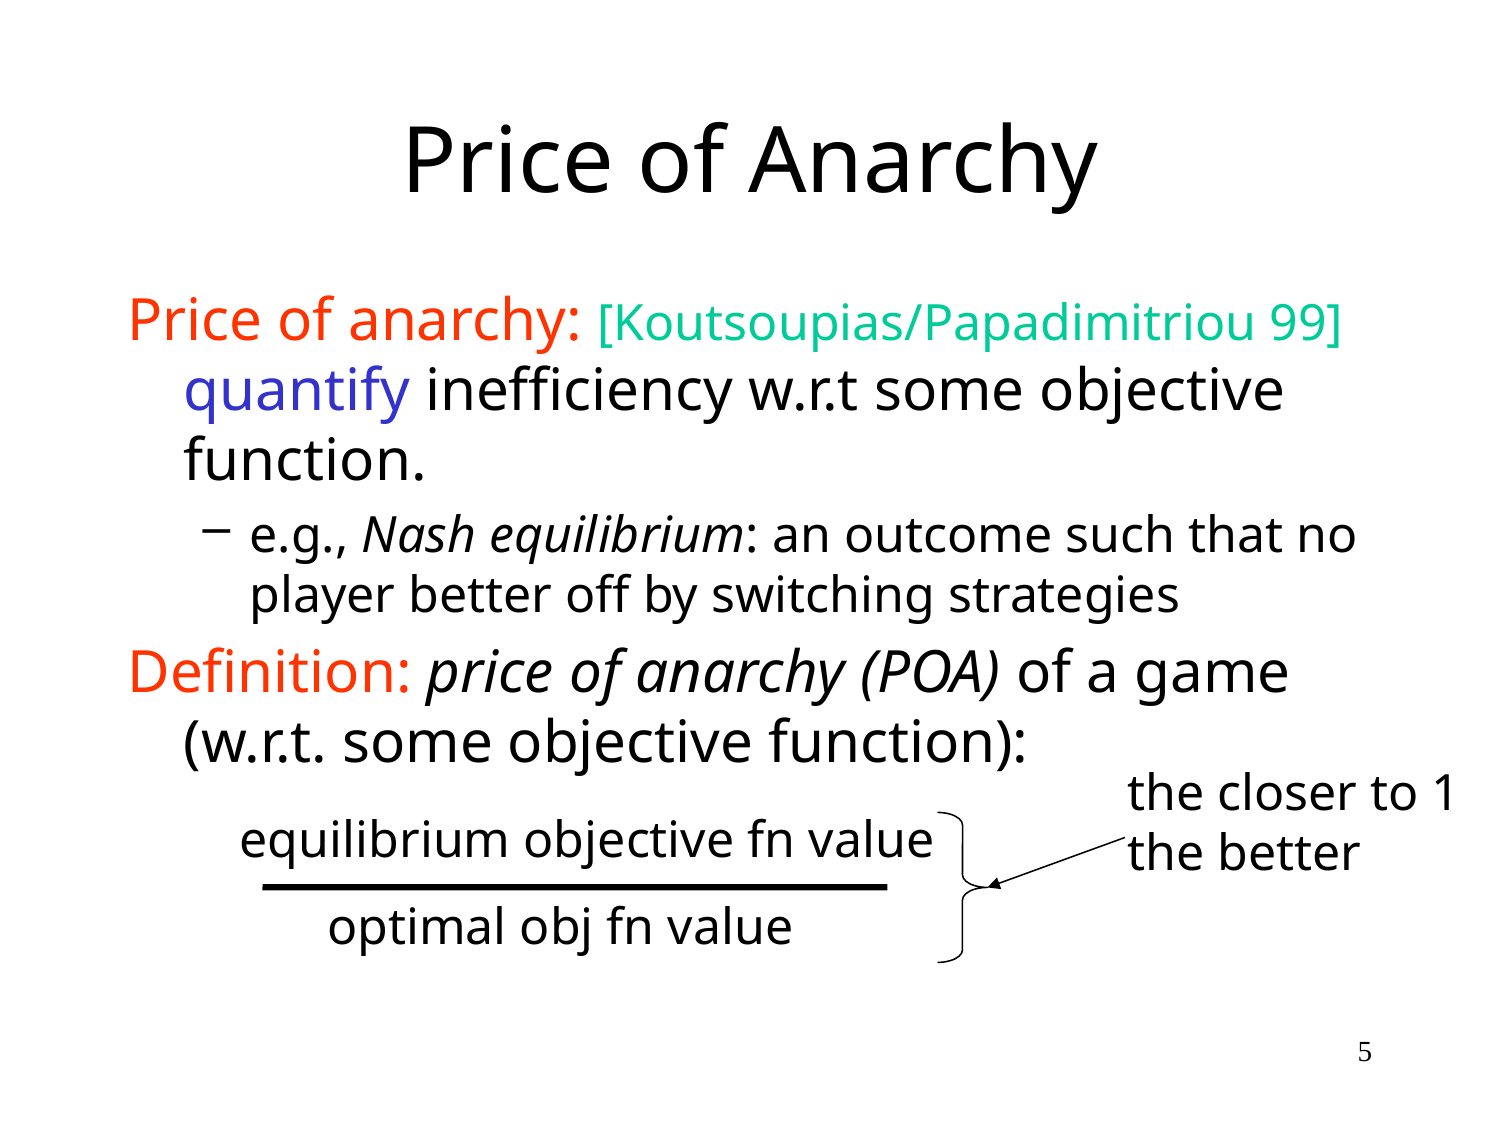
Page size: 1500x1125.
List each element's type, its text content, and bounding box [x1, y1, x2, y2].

title Price of Anarchy [112, 62, 1388, 251]
text_box [987, 837, 1126, 890]
text_box [937, 812, 987, 963]
list Price of anarchy: [Koutsoupias/Papadimitriou 99] quantify inefficiency w.r.t some objective function. e.g., Nash equilibrium: an outcome such that no player better off by switching strategies Definition: price of anarchy (POA) of a game (w.r.t. some objective function): [112, 274, 1426, 951]
slide_number 5 [1074, 1024, 1388, 1101]
text_box optimal obj fn value [312, 887, 937, 962]
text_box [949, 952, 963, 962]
text_box equilibrium objective fn value [225, 799, 950, 875]
text_box the closer to 1 the better [1112, 752, 1500, 888]
